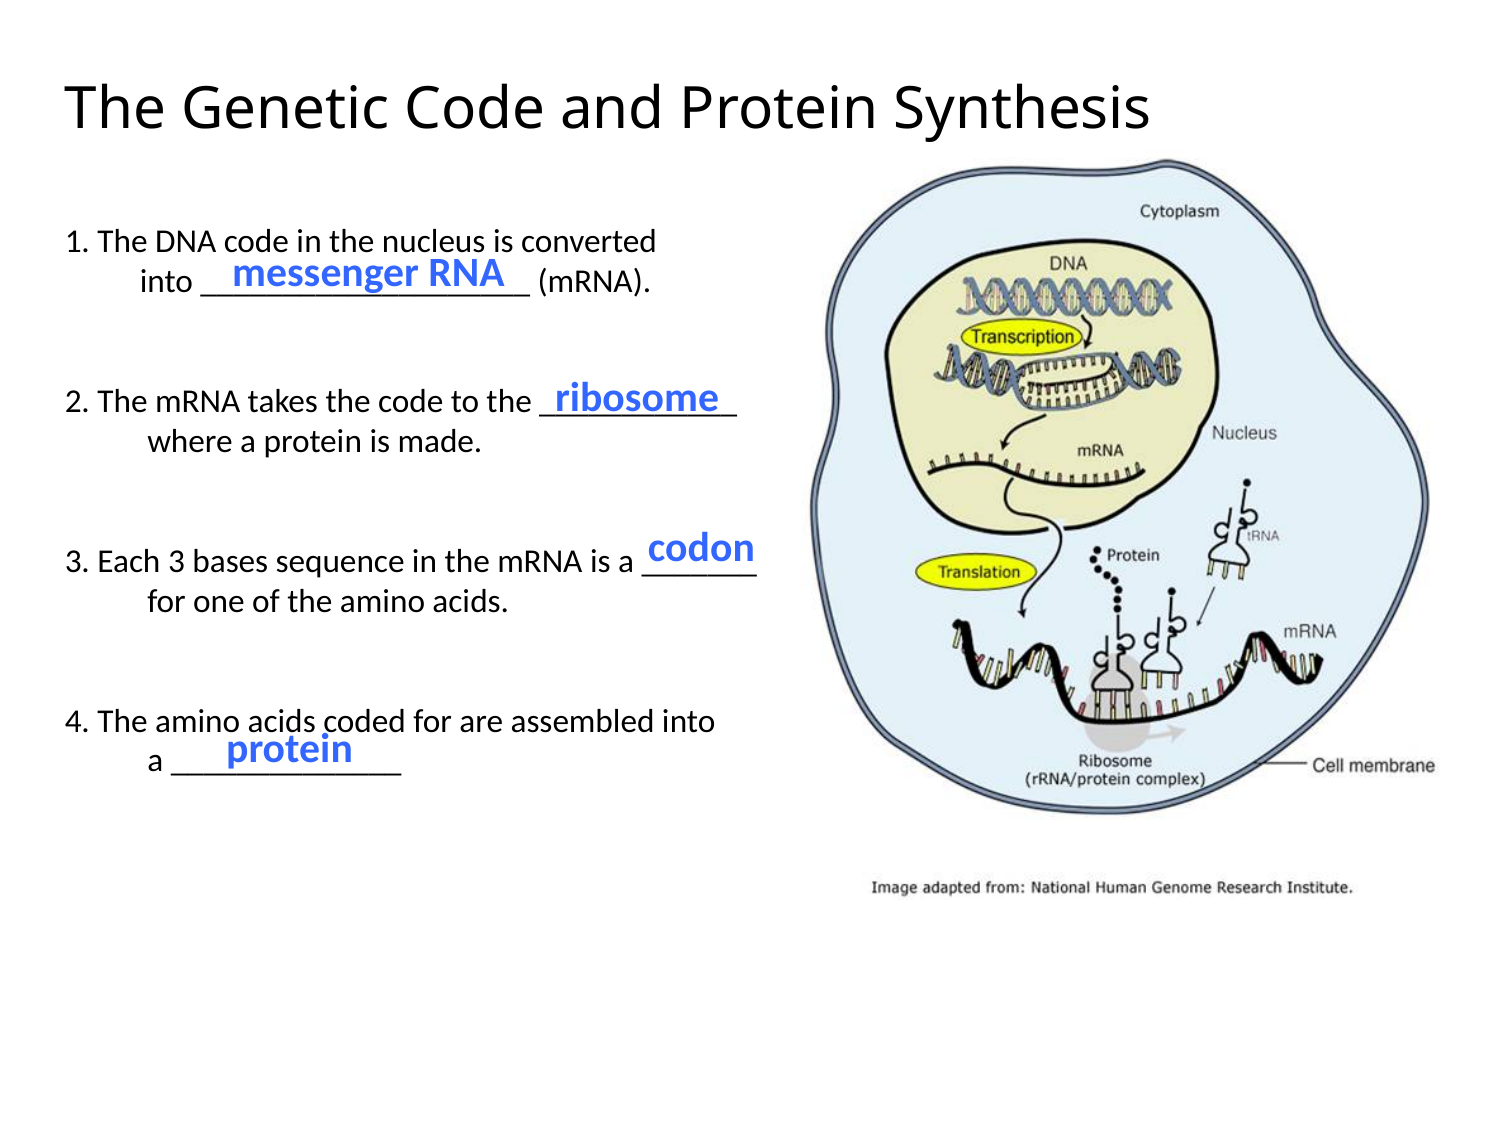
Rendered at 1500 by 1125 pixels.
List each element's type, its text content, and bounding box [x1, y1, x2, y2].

picture [781, 147, 1451, 901]
text_box ribosome [540, 362, 735, 428]
text_box The Genetic Code and Protein Synthesis 1. The DNA code in the nucleus is converted into ____________________ (mRNA). 2. The mRNA takes the code to the ____________ where a protein is made. 3. Each 3 bases sequence in the mRNA is a _______ for one of the amino acids. 4. The amino acids coded for are assembled into a ______________ [50, 62, 1450, 786]
text_box codon [633, 512, 771, 578]
text_box protein [211, 713, 368, 779]
text_box messenger RNA [217, 237, 520, 303]
